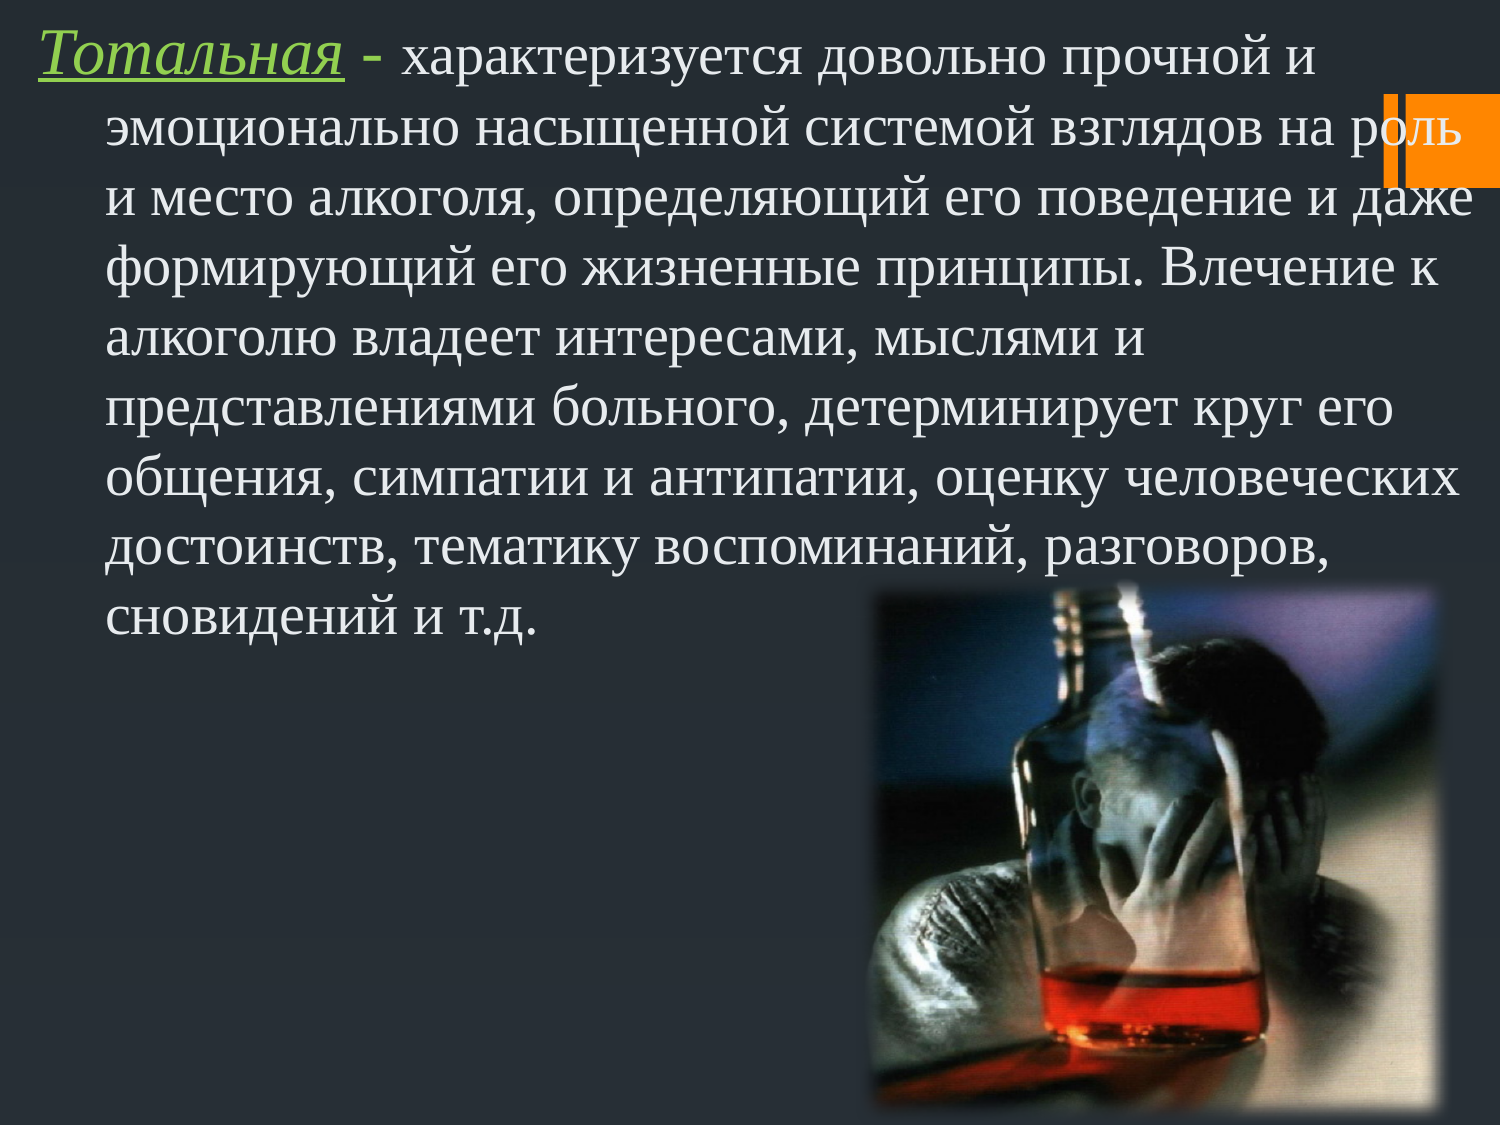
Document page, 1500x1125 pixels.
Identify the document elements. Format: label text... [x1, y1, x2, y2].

list Тотальная - характеризуется довольно прочной и эмоционально насыщенной системой взглядов на роль и место алкоголя, определяющий его поведение и даже формирующий его жизненные принципы. Влечение к алкоголю владеет интересами, мыслями и представлениями больного, детерминирует круг его общения, симпатии и антипатии, оценку человеческих достоинств, тематику воспоминаний, разговоров, сновидений и т.д. [0, 0, 1500, 1125]
picture [855, 573, 1454, 1125]
